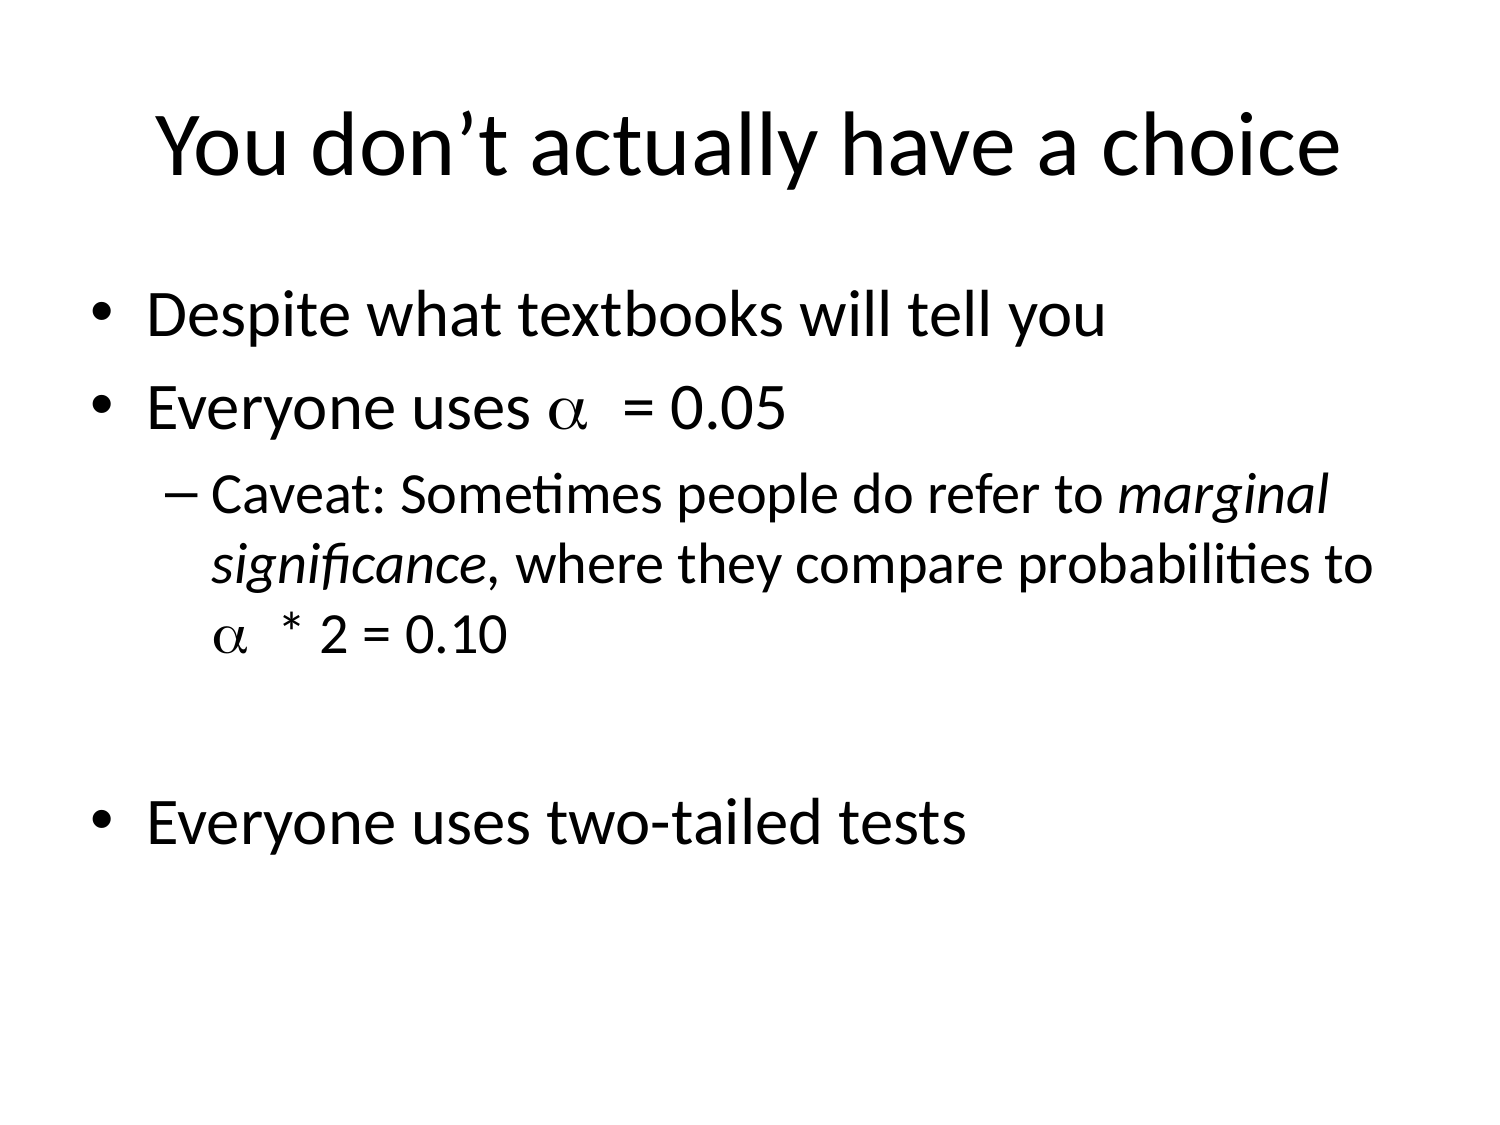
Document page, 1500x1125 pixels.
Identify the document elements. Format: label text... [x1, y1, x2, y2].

list Despite what textbooks will tell you Everyone uses a = 0.05 Caveat: Sometimes people do refer to marginal significance, where they compare probabilities to a * 2 = 0.10 Everyone uses two-tailed tests [75, 262, 1425, 1005]
title You don’t actually have a choice [75, 45, 1425, 233]
